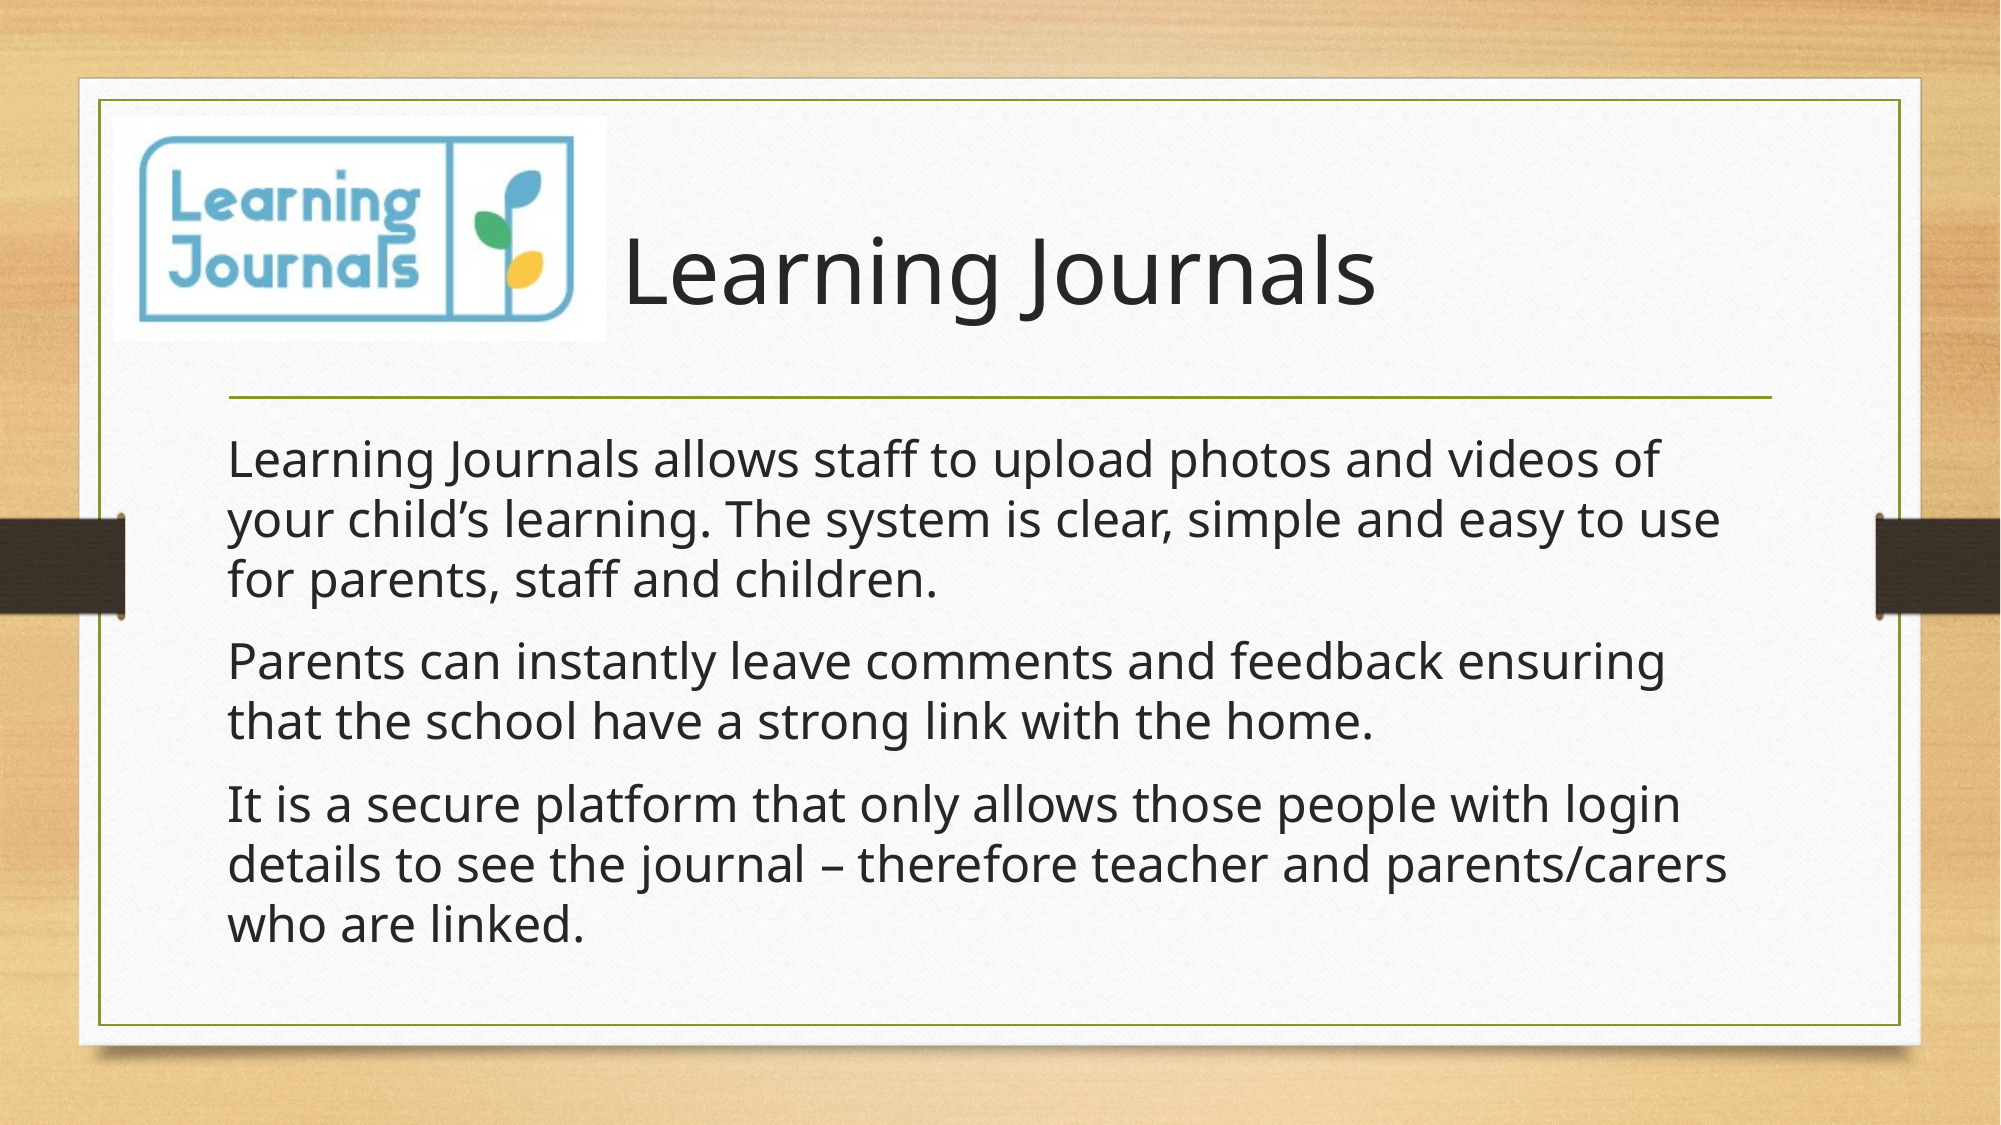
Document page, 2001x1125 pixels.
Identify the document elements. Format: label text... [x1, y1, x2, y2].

title Learning Journals [212, 161, 1788, 375]
picture [0, 0, 2001, 1125]
list Learning Journals allows staff to upload photos and videos of your child’s learning. The system is clear, simple and easy to use for parents, staff and children. Parents can instantly leave comments and feedback ensuring that the school have a strong link with the home. It is a secure platform that only allows those people with login details to see the journal – therefore teacher and parents/carers who are linked. [212, 419, 1788, 964]
